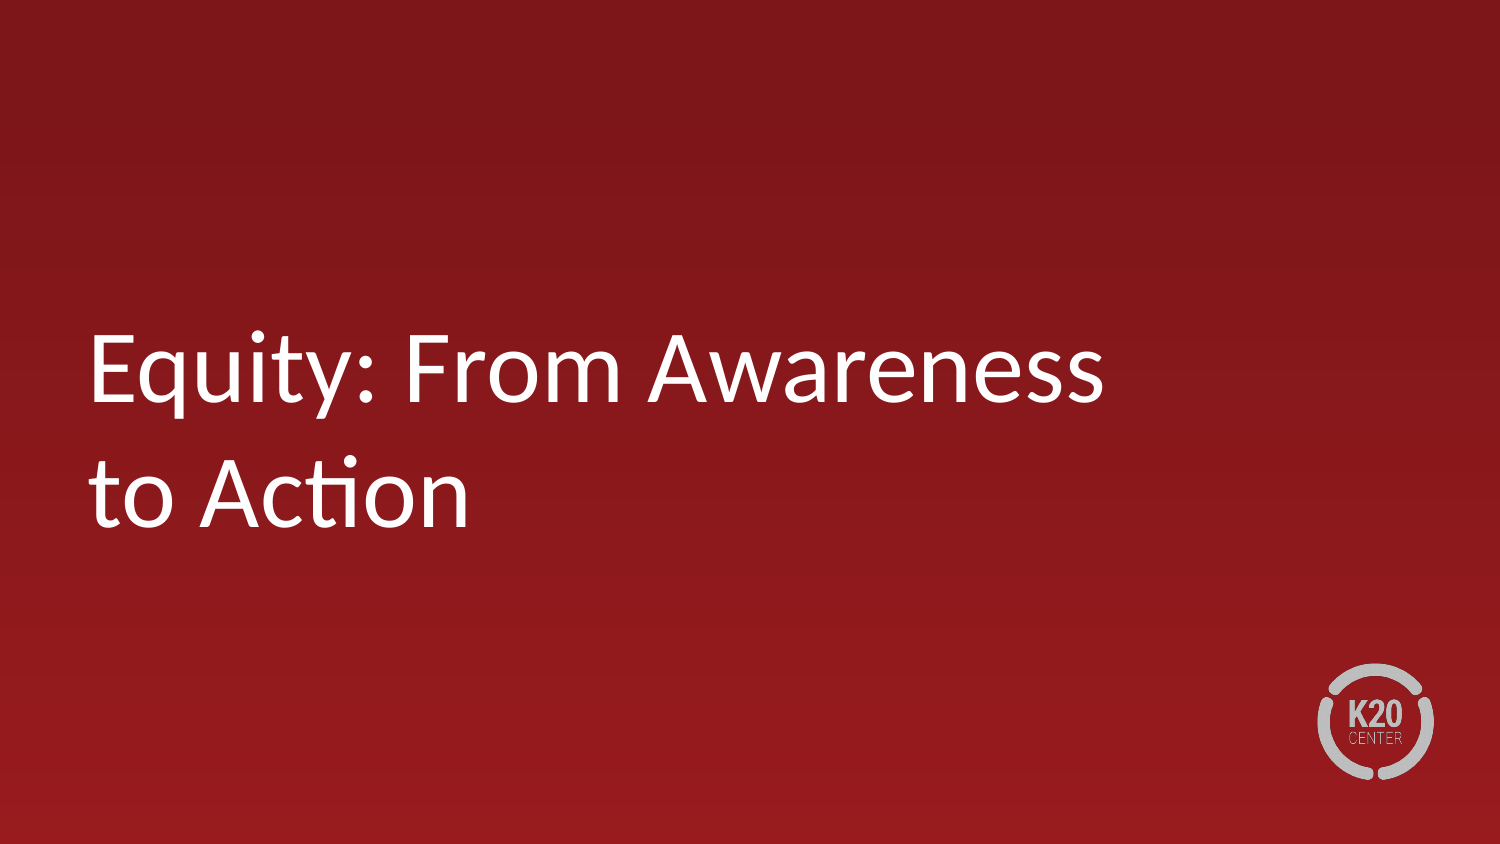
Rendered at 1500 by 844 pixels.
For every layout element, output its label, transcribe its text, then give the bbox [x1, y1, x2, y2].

picture [1300, 646, 1451, 797]
title Equity: From Awareness to Action [87, 295, 1216, 549]
